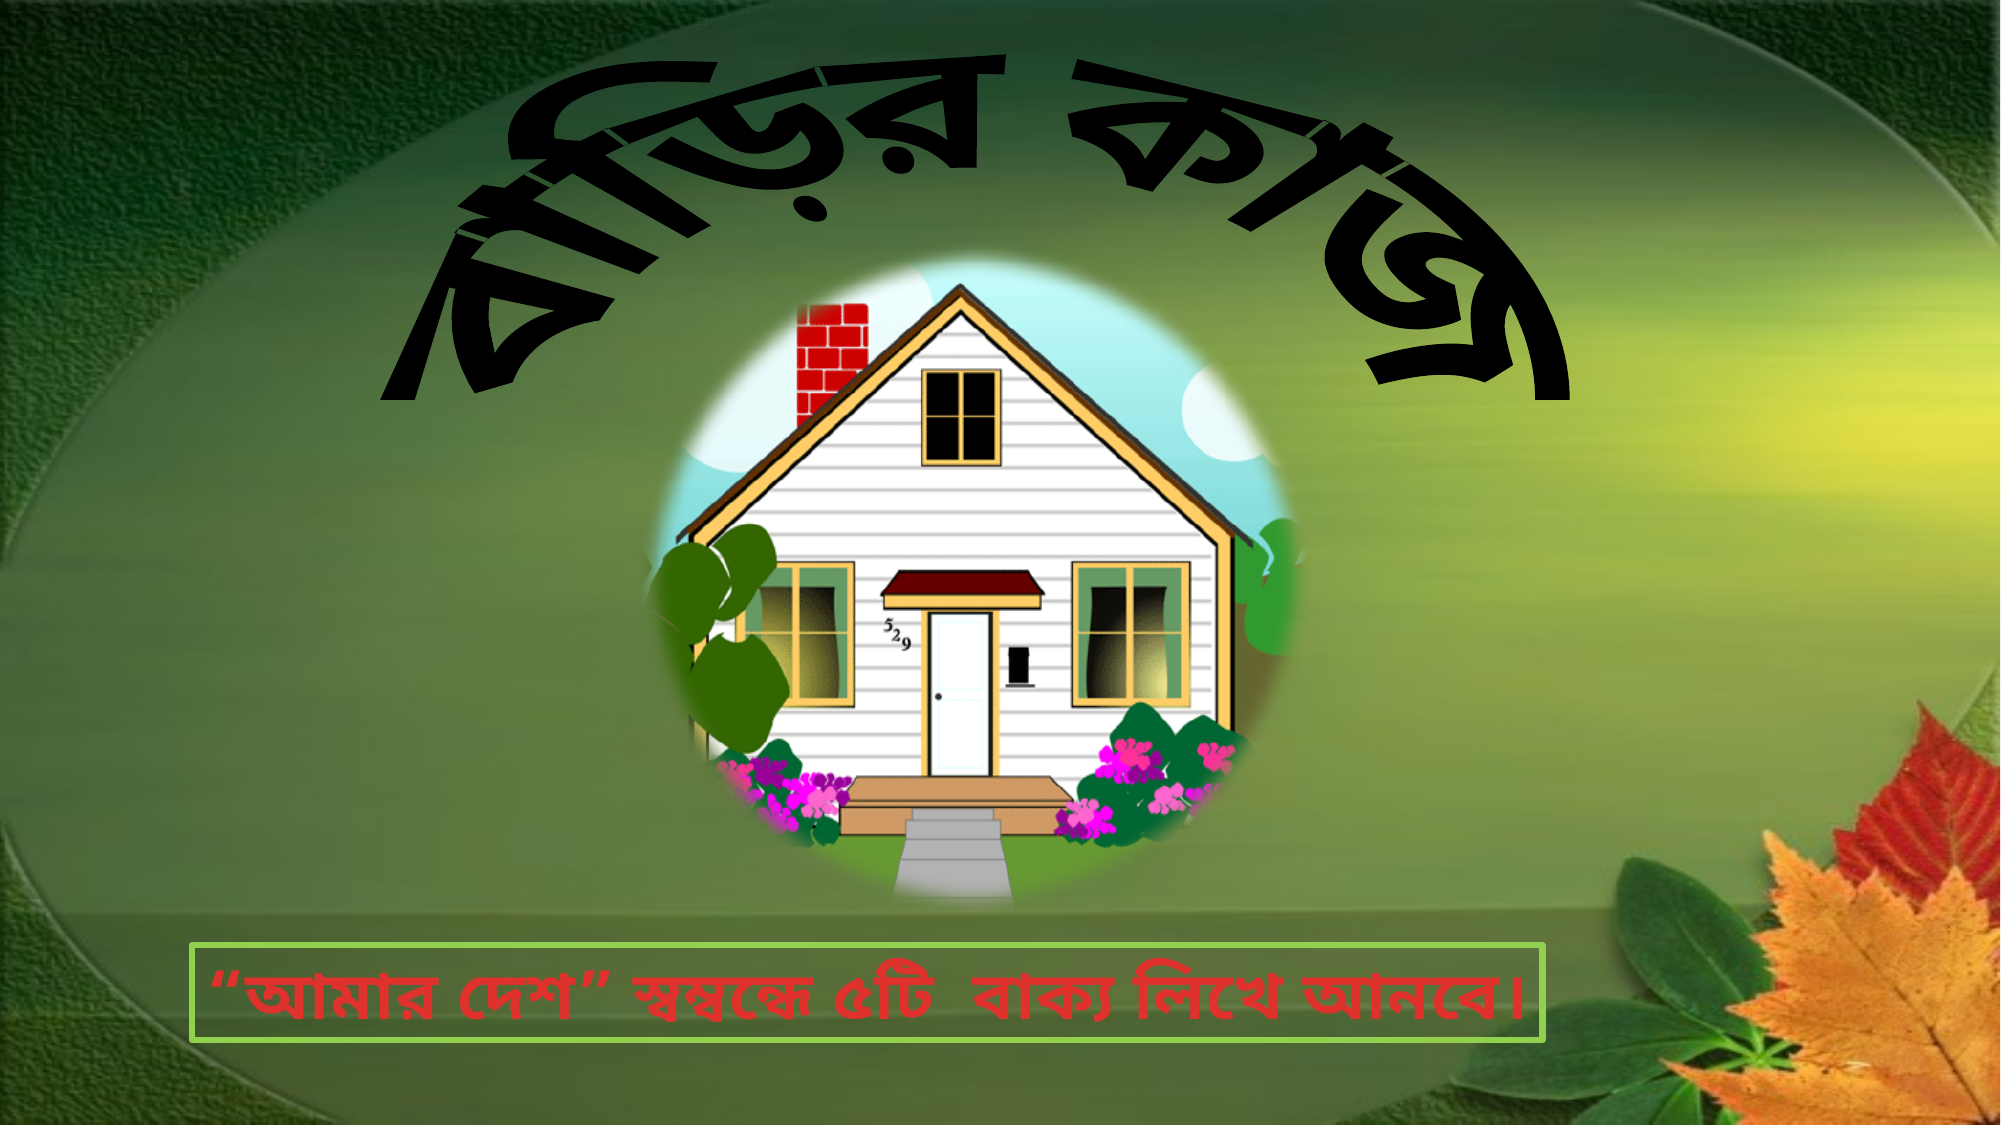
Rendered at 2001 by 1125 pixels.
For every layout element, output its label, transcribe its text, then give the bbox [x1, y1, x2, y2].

text_box “আমার দেশ” স্বম্বন্ধে ৫টি বাক্য লিখে আনবে। [192, 945, 1543, 1040]
picture [0, 0, 2001, 1125]
